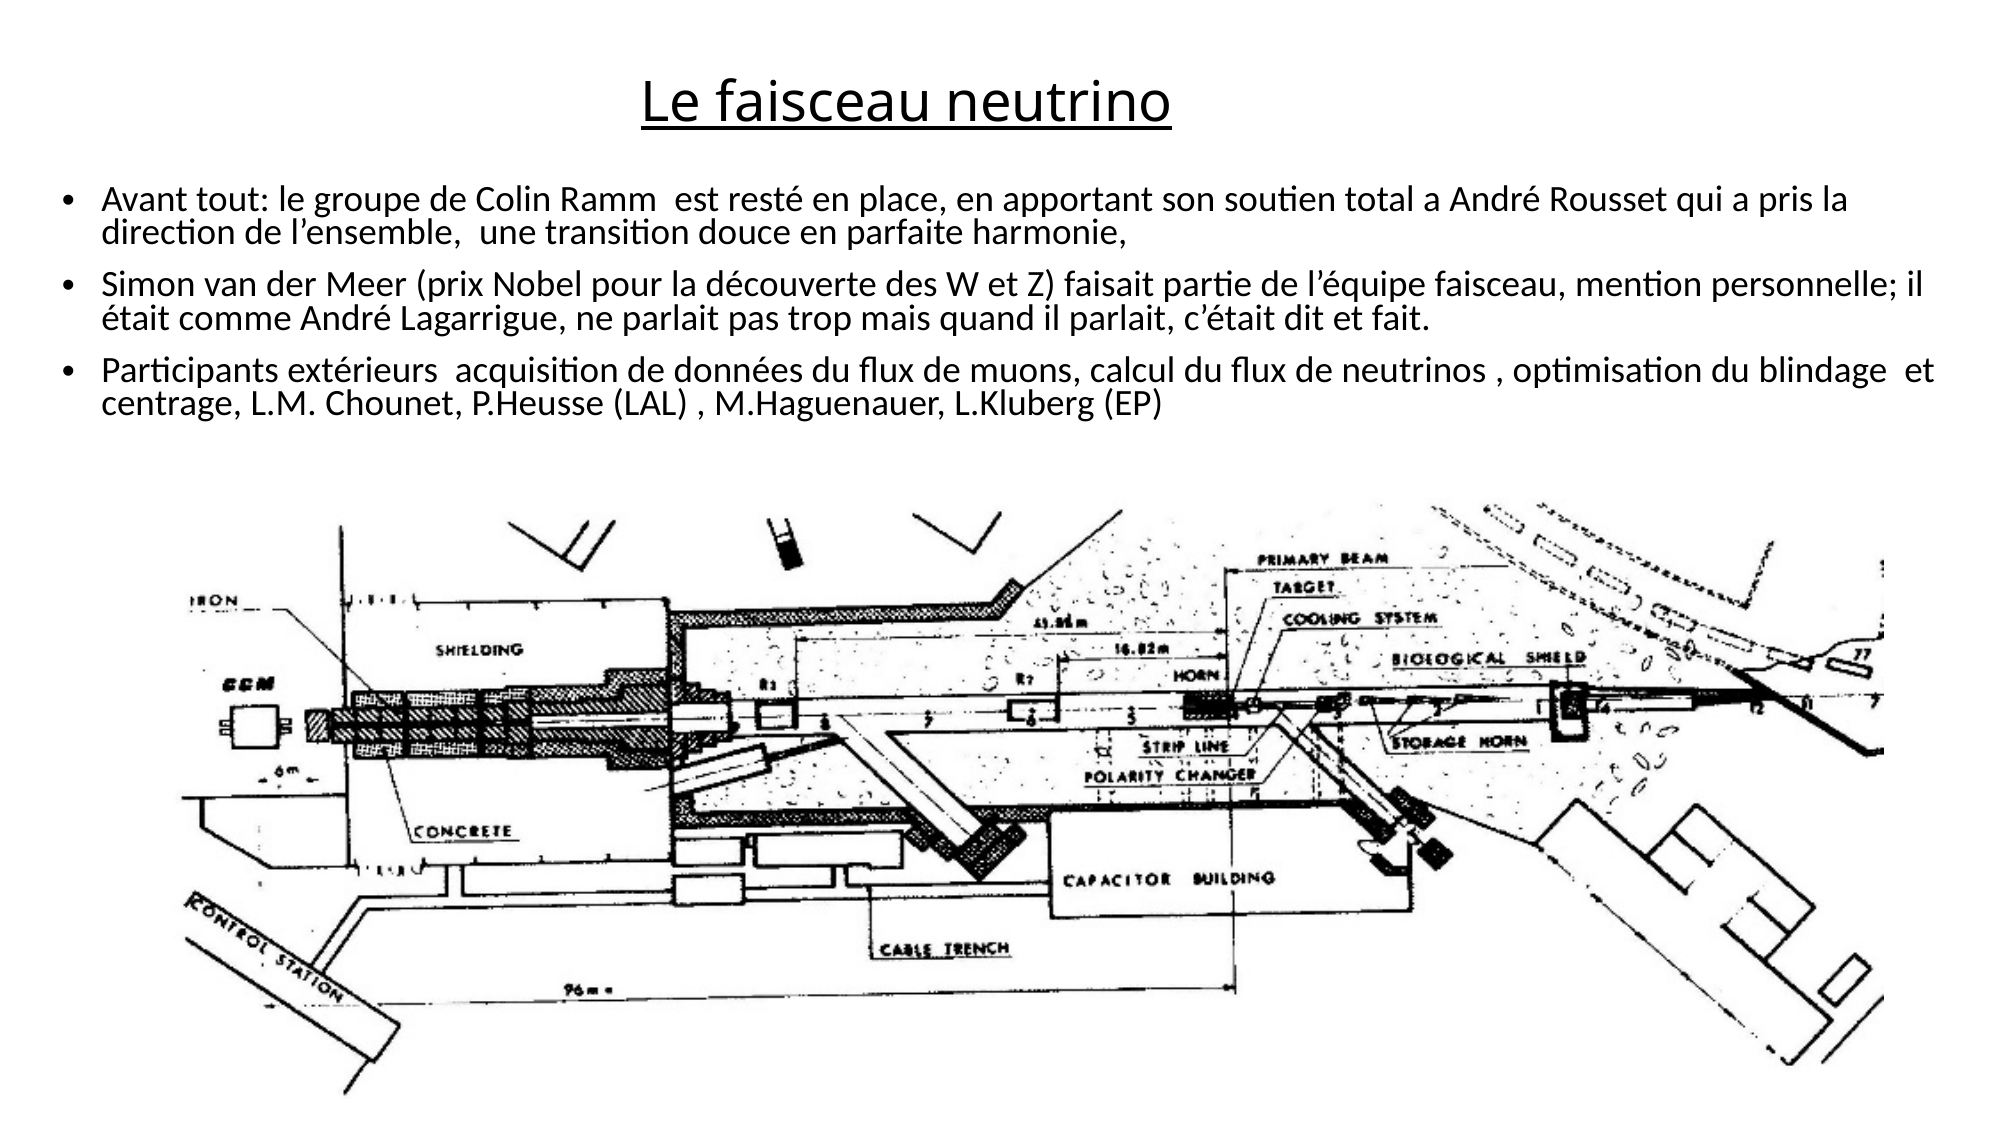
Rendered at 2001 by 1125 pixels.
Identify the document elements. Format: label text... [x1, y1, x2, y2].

text_box Avant tout: le groupe de Colin Ramm est resté en place, en apportant son soutien total a André Rousset qui a pris la direction de l’ensemble, une transition douce en parfaite harmonie, Simon van der Meer (prix Nobel pour la découverte des W et Z) faisait partie de l’équipe faisceau, mention personnelle; il était comme André Lagarrigue, ne parlait pas trop mais quand il parlait, c’était dit et fait. Participants extérieurs acquisition de données du flux de muons, calcul du flux de neutrinos , optimisation du blindage et centrage, L.M. Chounet, P.Heusse (LAL) , M.Haguenauer, L.Kluberg (EP) [47, 177, 1967, 431]
picture [159, 484, 1884, 1099]
text_box Le faisceau neutrino [625, 59, 1205, 161]
